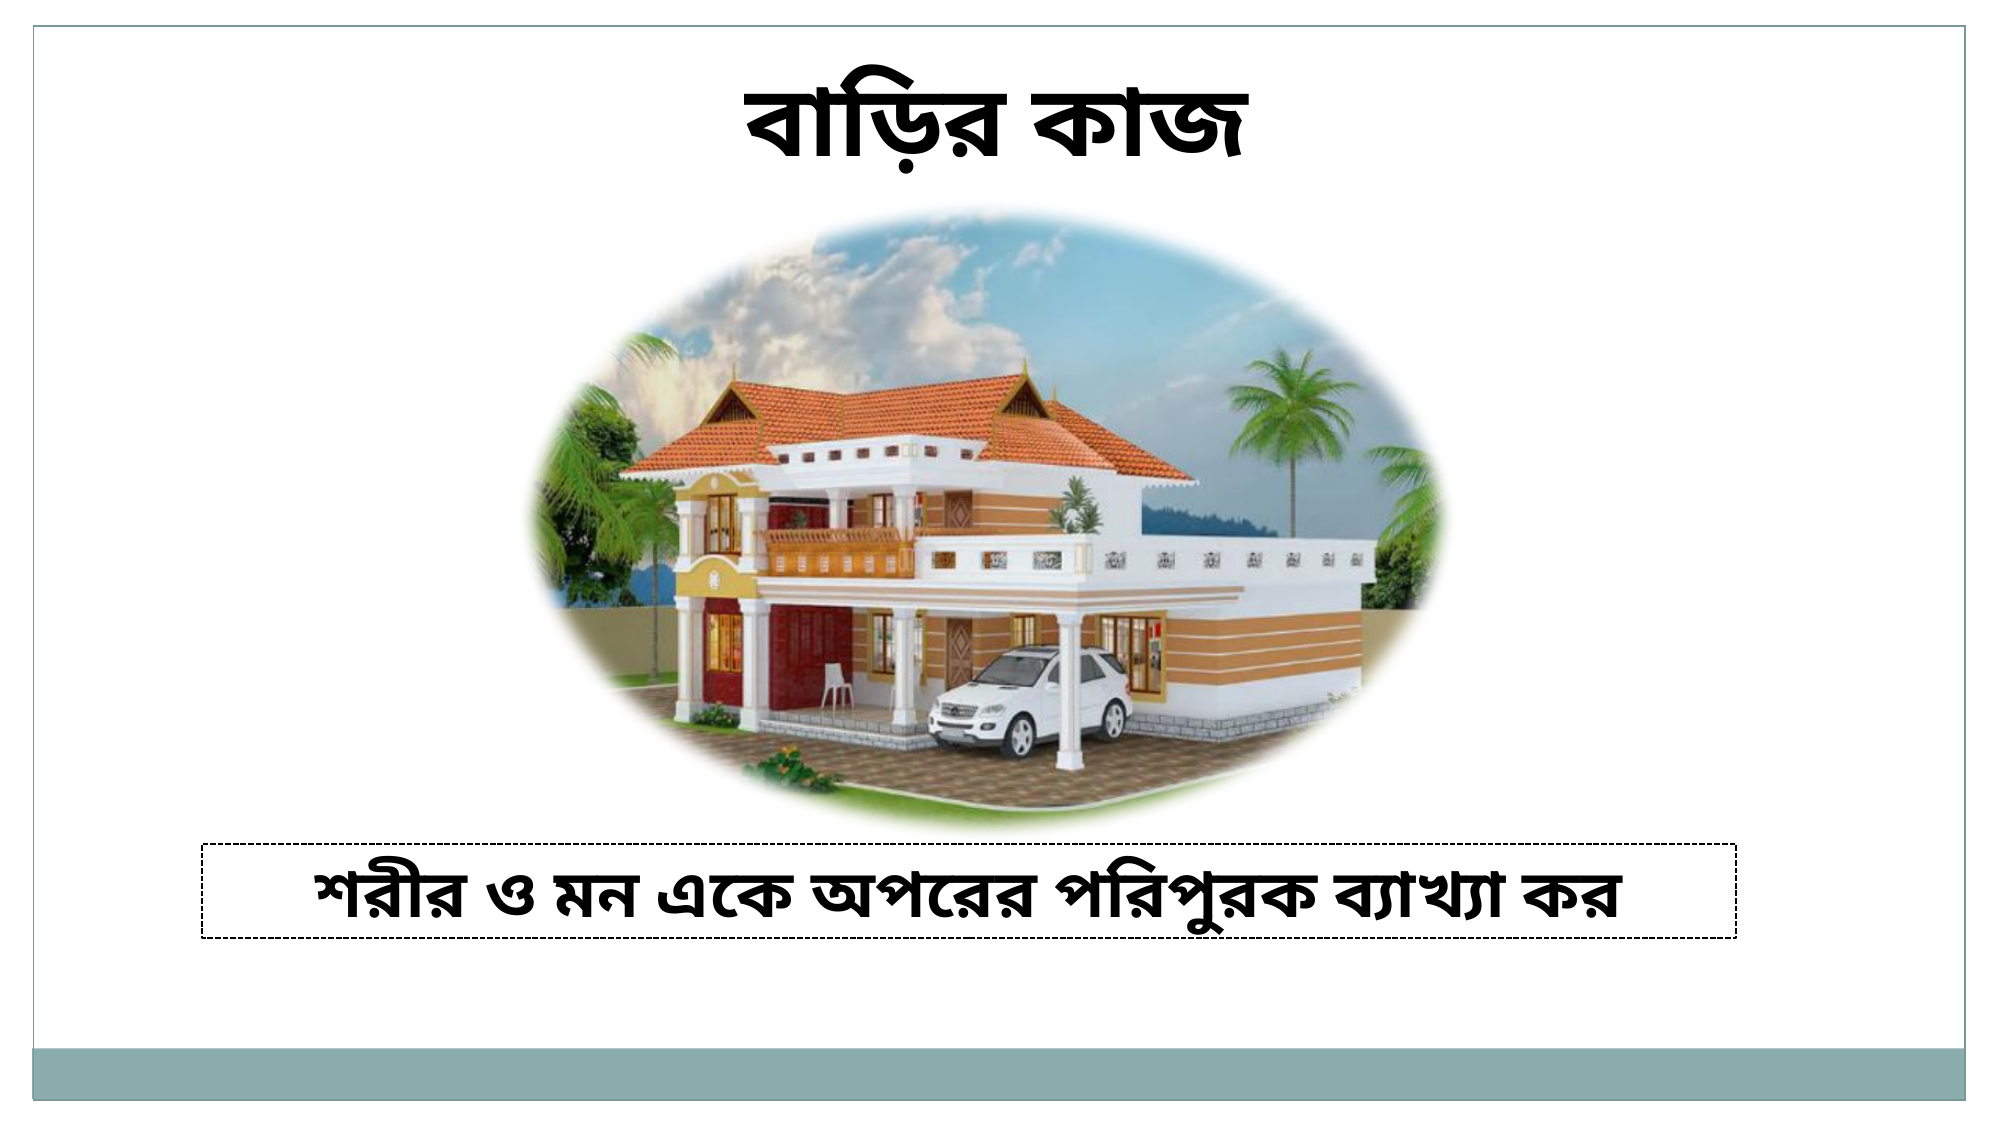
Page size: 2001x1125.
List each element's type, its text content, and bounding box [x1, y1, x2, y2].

picture [518, 199, 1457, 841]
text_box শরীর ও মন একে অপরের পরিপুরক ব্যাখ্যা কর [201, 843, 1737, 939]
text_box বাড়ির কাজ [664, 49, 1356, 185]
